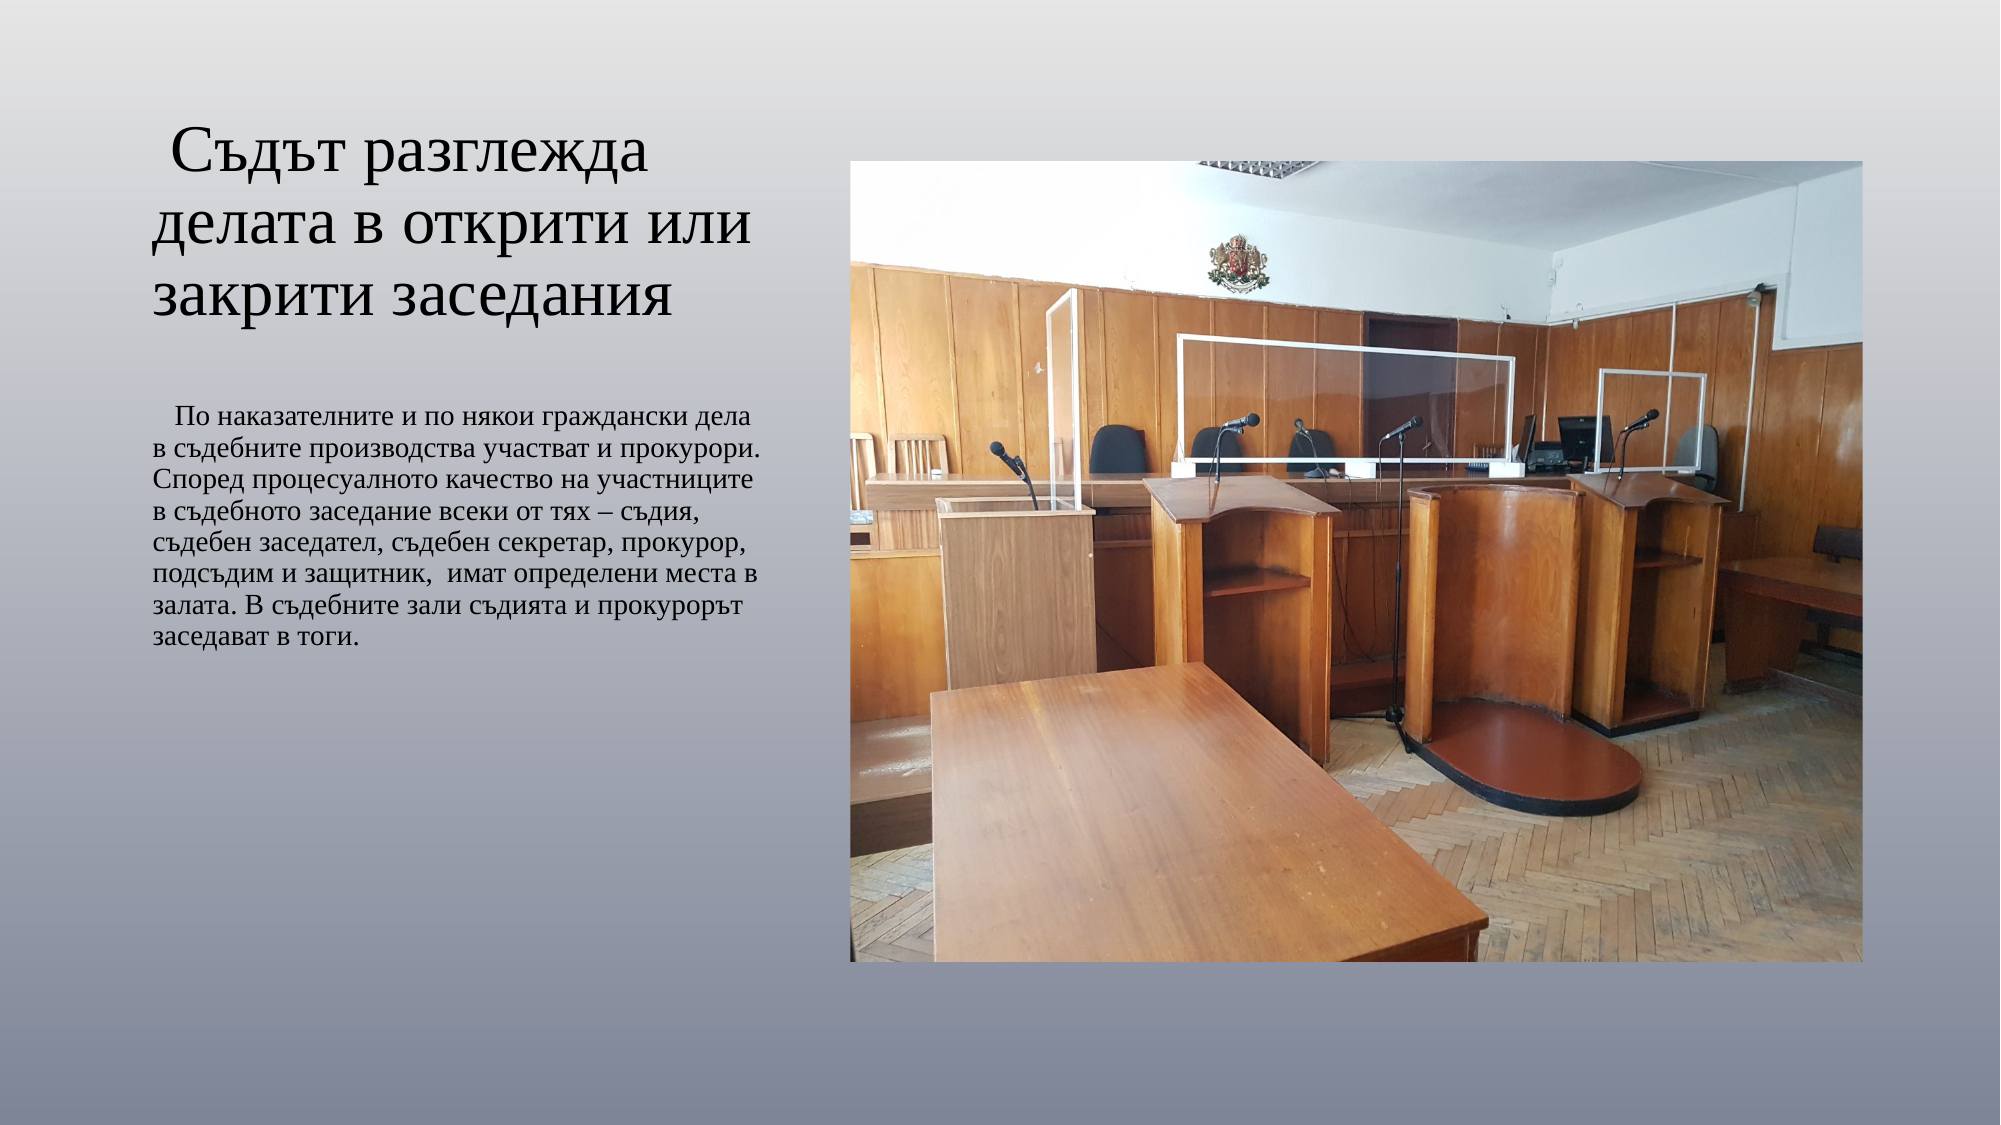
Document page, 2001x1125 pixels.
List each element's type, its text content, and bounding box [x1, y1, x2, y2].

title Съдът разглежда делата в открити или закрити заседания [137, 75, 783, 337]
picture [850, 161, 1863, 962]
list По наказателните и по някои граждански дела в съдебните производства участват и прокурори. Според процесуалното качество на участниците в съдебното заседание всеки от тях – съдия, съдебен заседател, съдебен секретар, прокурор, подсъдим и защитник, имат определени места в залата. В съдебните зали съдията и прокурорът заседават в тоги. [137, 337, 783, 963]
